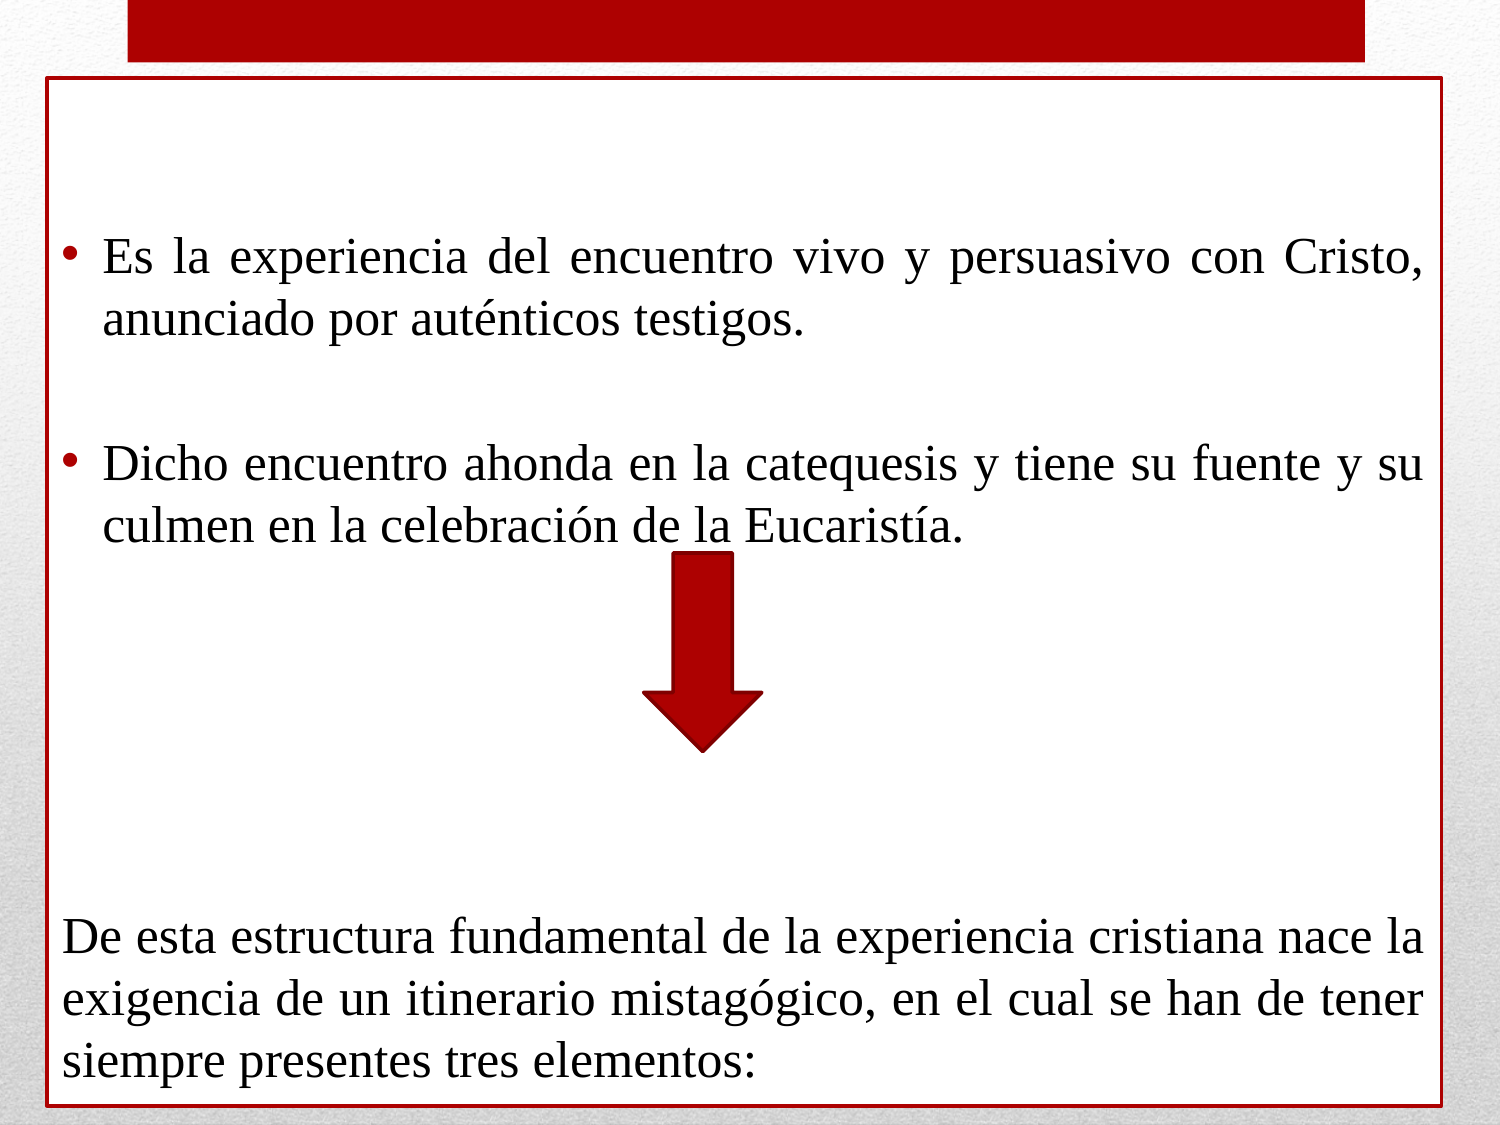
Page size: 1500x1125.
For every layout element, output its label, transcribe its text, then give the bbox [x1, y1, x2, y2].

text_box [641, 551, 764, 753]
list Es la experiencia del encuentro vivo y persuasivo con Cristo, anunciado por auténticos testigos. Dicho encuentro ahonda en la catequesis y tiene su fuente y su culmen en la celebración de la Eucaristía. De esta estructura fundamental de la experiencia cristiana nace la exigencia de un itinerario mistagógico, en el cual se han de tener siempre presentes tres elementos: [45, 76, 1443, 1108]
